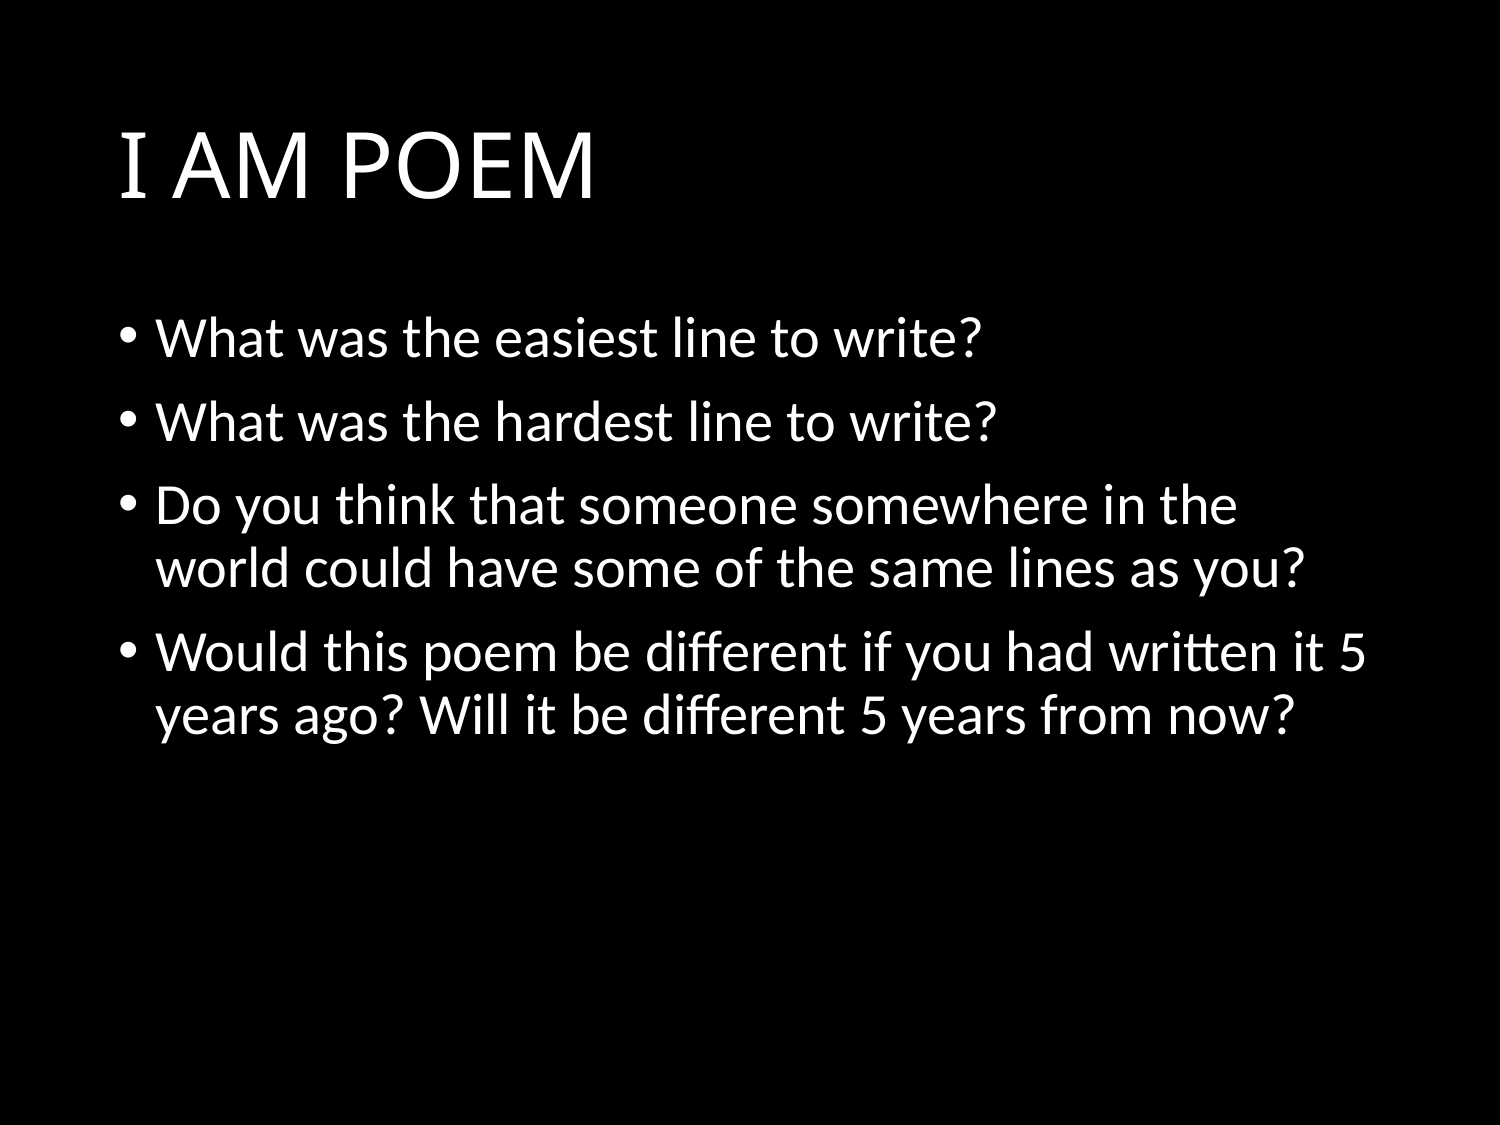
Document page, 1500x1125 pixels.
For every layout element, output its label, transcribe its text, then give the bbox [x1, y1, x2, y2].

title I AM POEM [103, 59, 1397, 278]
list What was the easiest line to write? What was the hardest line to write? Do you think that someone somewhere in the world could have some of the same lines as you? Would this poem be different if you had written it 5 years ago? Will it be different 5 years from now? [103, 299, 1397, 1014]
